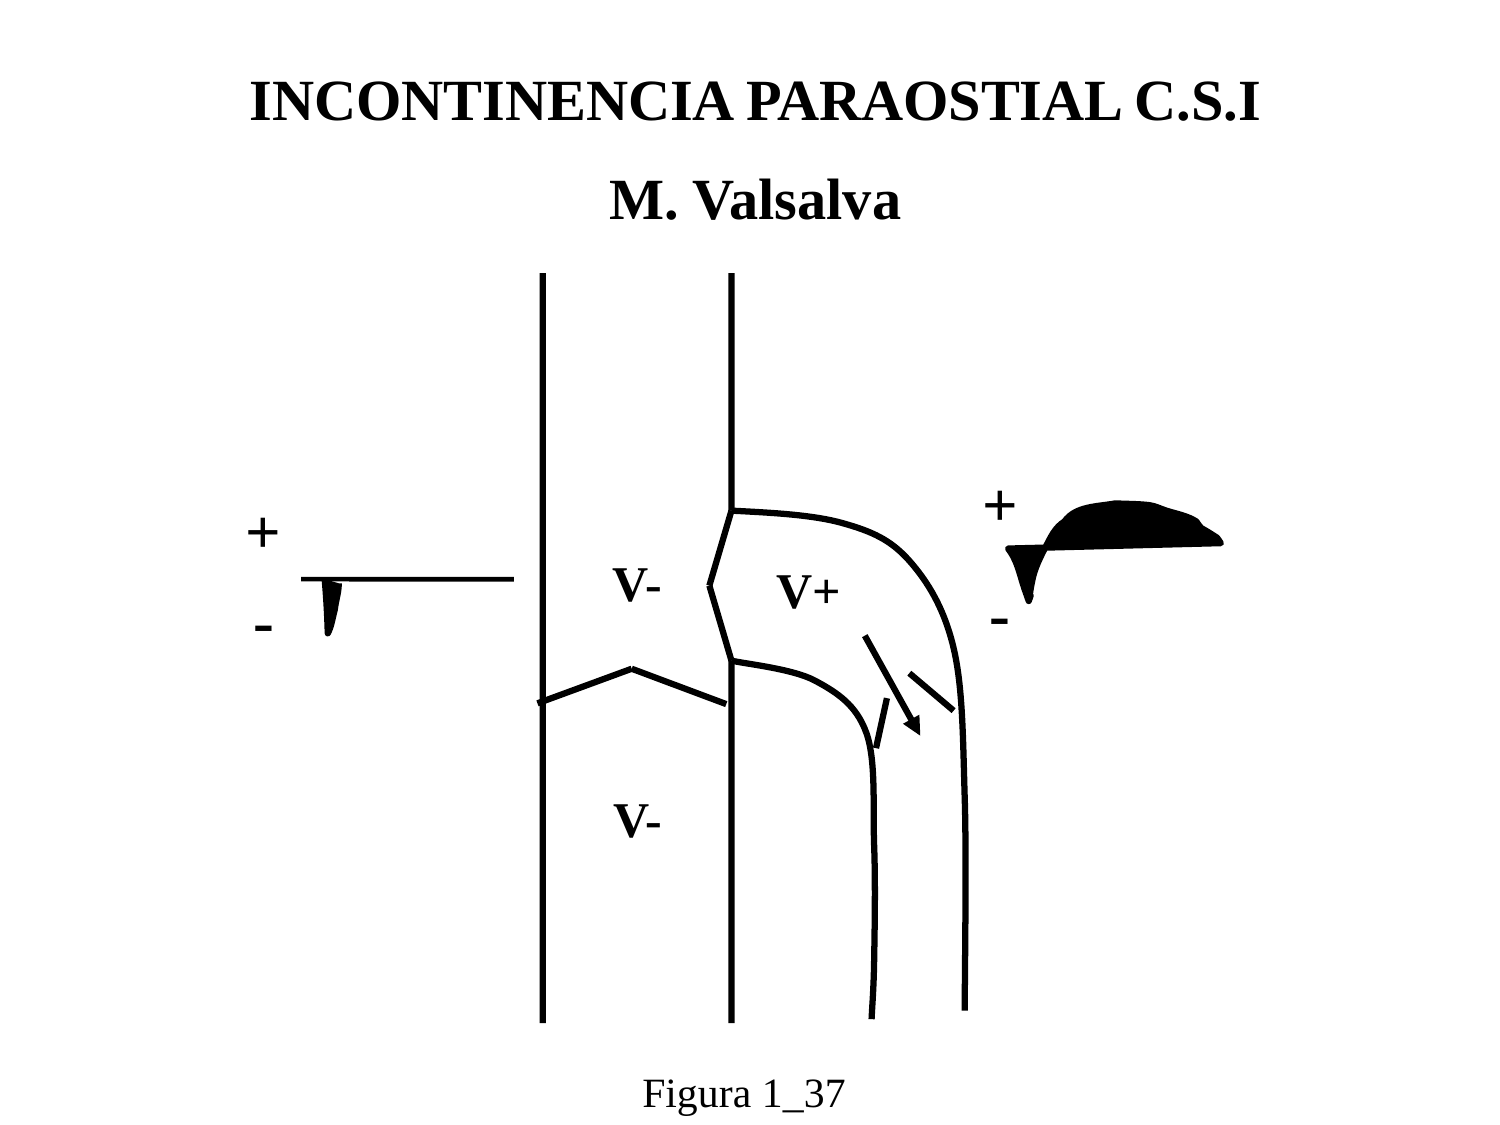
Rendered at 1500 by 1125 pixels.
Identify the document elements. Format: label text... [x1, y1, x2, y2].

text_box - [238, 574, 289, 664]
text_box - [974, 566, 1026, 657]
text_box V- [598, 779, 678, 855]
text_box V- [598, 543, 678, 619]
text_box [864, 635, 921, 736]
text_box + [230, 484, 296, 574]
text_box + [968, 456, 1034, 546]
text_box V+ [761, 550, 857, 626]
text_box INCONTINENCIA PARAOSTIAL C.S.I M. Valsalva [144, 54, 1367, 338]
text_box [1008, 503, 1221, 602]
text_box [324, 579, 339, 634]
text_box Figura 1_37 [513, 1058, 975, 1124]
text_box [731, 660, 875, 1020]
text_box [732, 510, 966, 1011]
